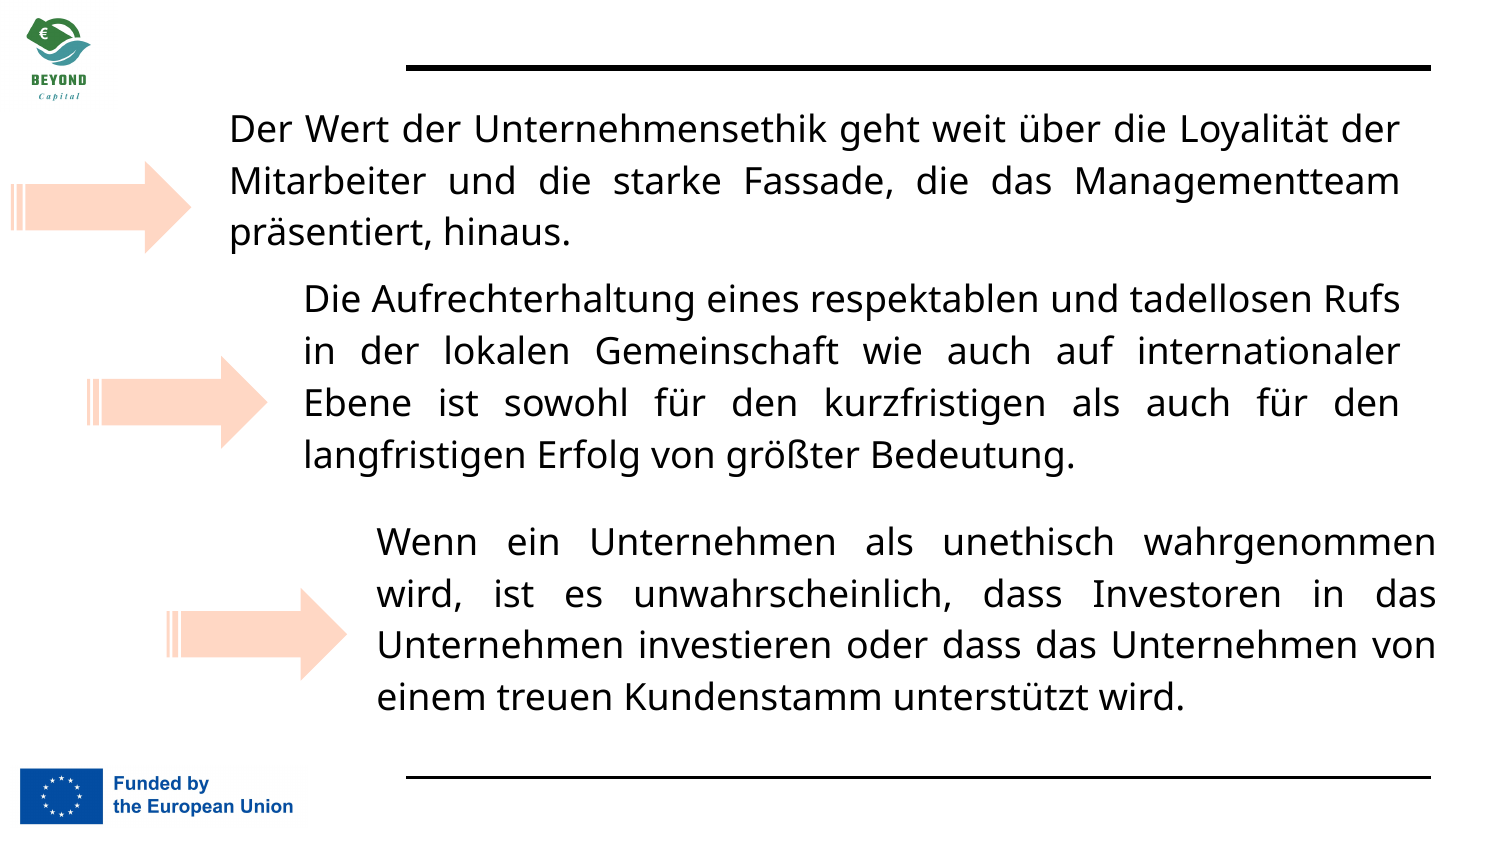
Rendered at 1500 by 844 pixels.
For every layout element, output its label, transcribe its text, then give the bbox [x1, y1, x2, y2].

text_box Die Aufrechterhaltung eines respektablen und tadellosen Rufs in der lokalen Gemeinschaft wie auch auf internationaler Ebene ist sowohl für den kurzfristigen als auch für den langfristigen Erfolg von größter Bedeutung. [213, 253, 1417, 491]
text_box [166, 611, 170, 658]
text_box [181, 587, 348, 681]
text_box Wenn ein Unternehmen als unethisch wahrgenommen wird, ist es unwahrscheinlich, dass Investoren in das Unternehmen investieren oder dass das Unternehmen von einem treuen Kundenstamm unterstützt wird. [361, 496, 1453, 769]
text_box [16, 184, 23, 231]
list Der Wert der Unternehmensethik geht weit über die Loyalität der Mitarbeiter und die starke Fassade, die das Managementteam präsentiert, hinaus. [138, 83, 1417, 237]
picture [10, 764, 308, 828]
text_box [10, 184, 14, 231]
text_box [87, 378, 91, 426]
text_box [172, 611, 179, 658]
text_box [93, 378, 99, 426]
text_box [25, 160, 192, 254]
picture [0, 0, 119, 112]
text_box [101, 378, 213, 426]
